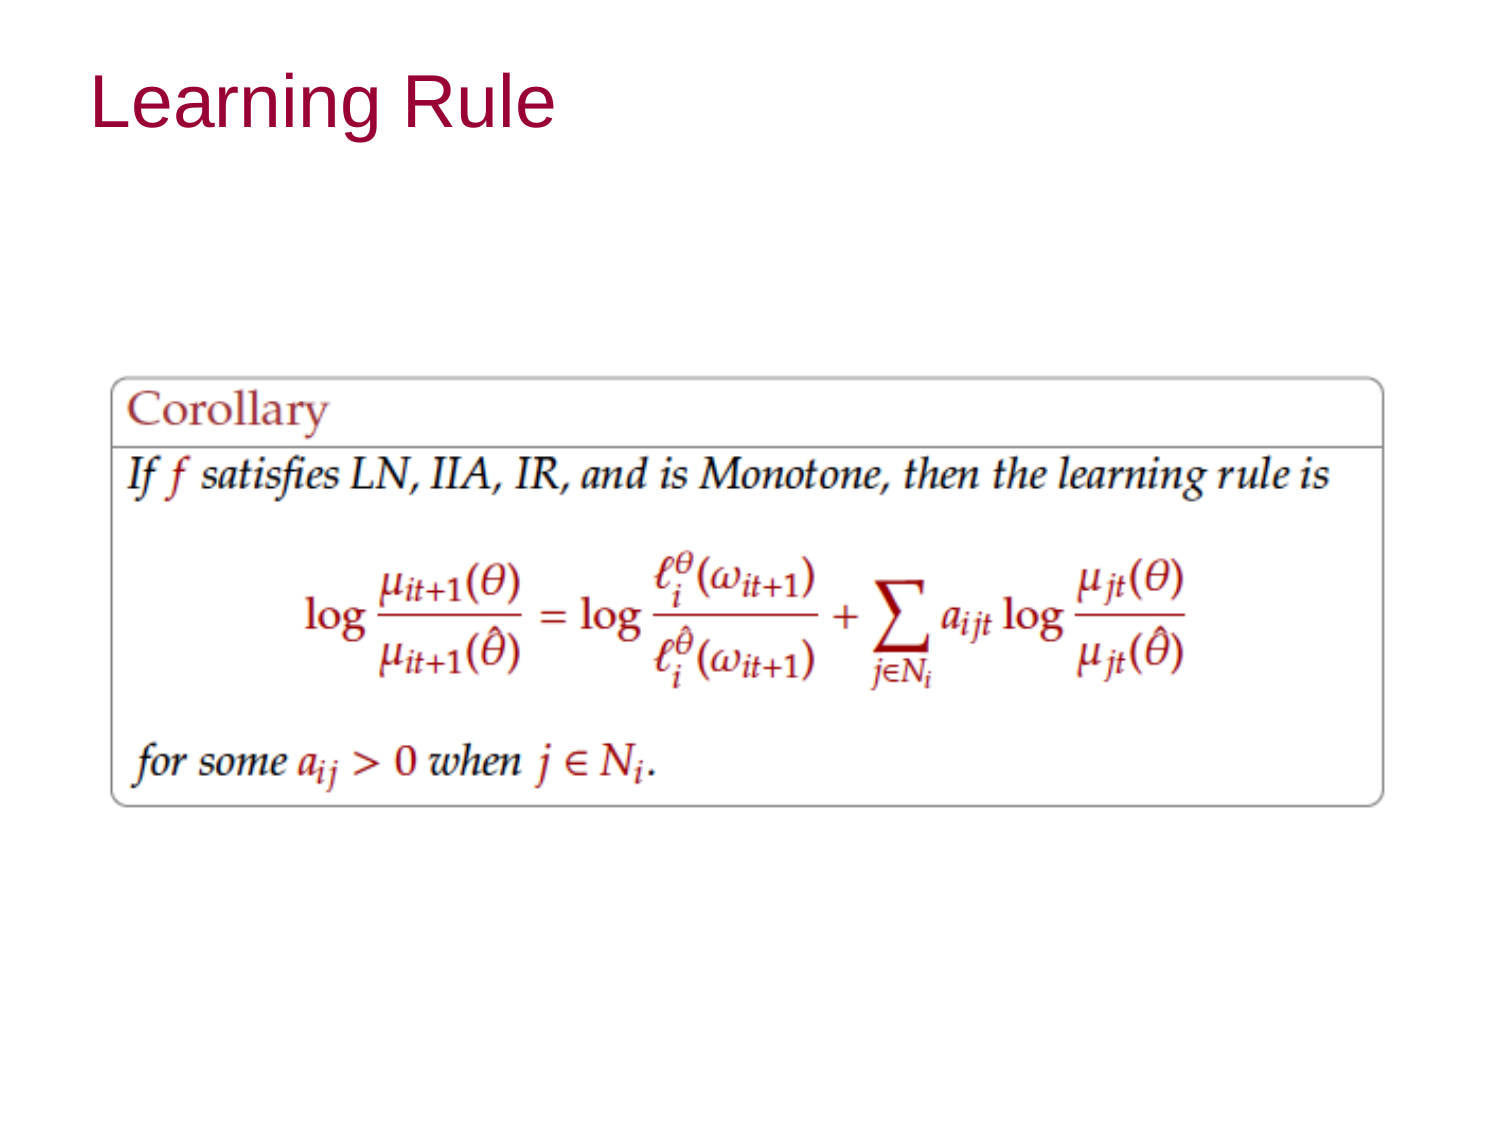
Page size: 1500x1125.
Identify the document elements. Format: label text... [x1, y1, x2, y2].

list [74, 262, 1426, 1006]
title Learning Rule [75, 45, 1425, 233]
